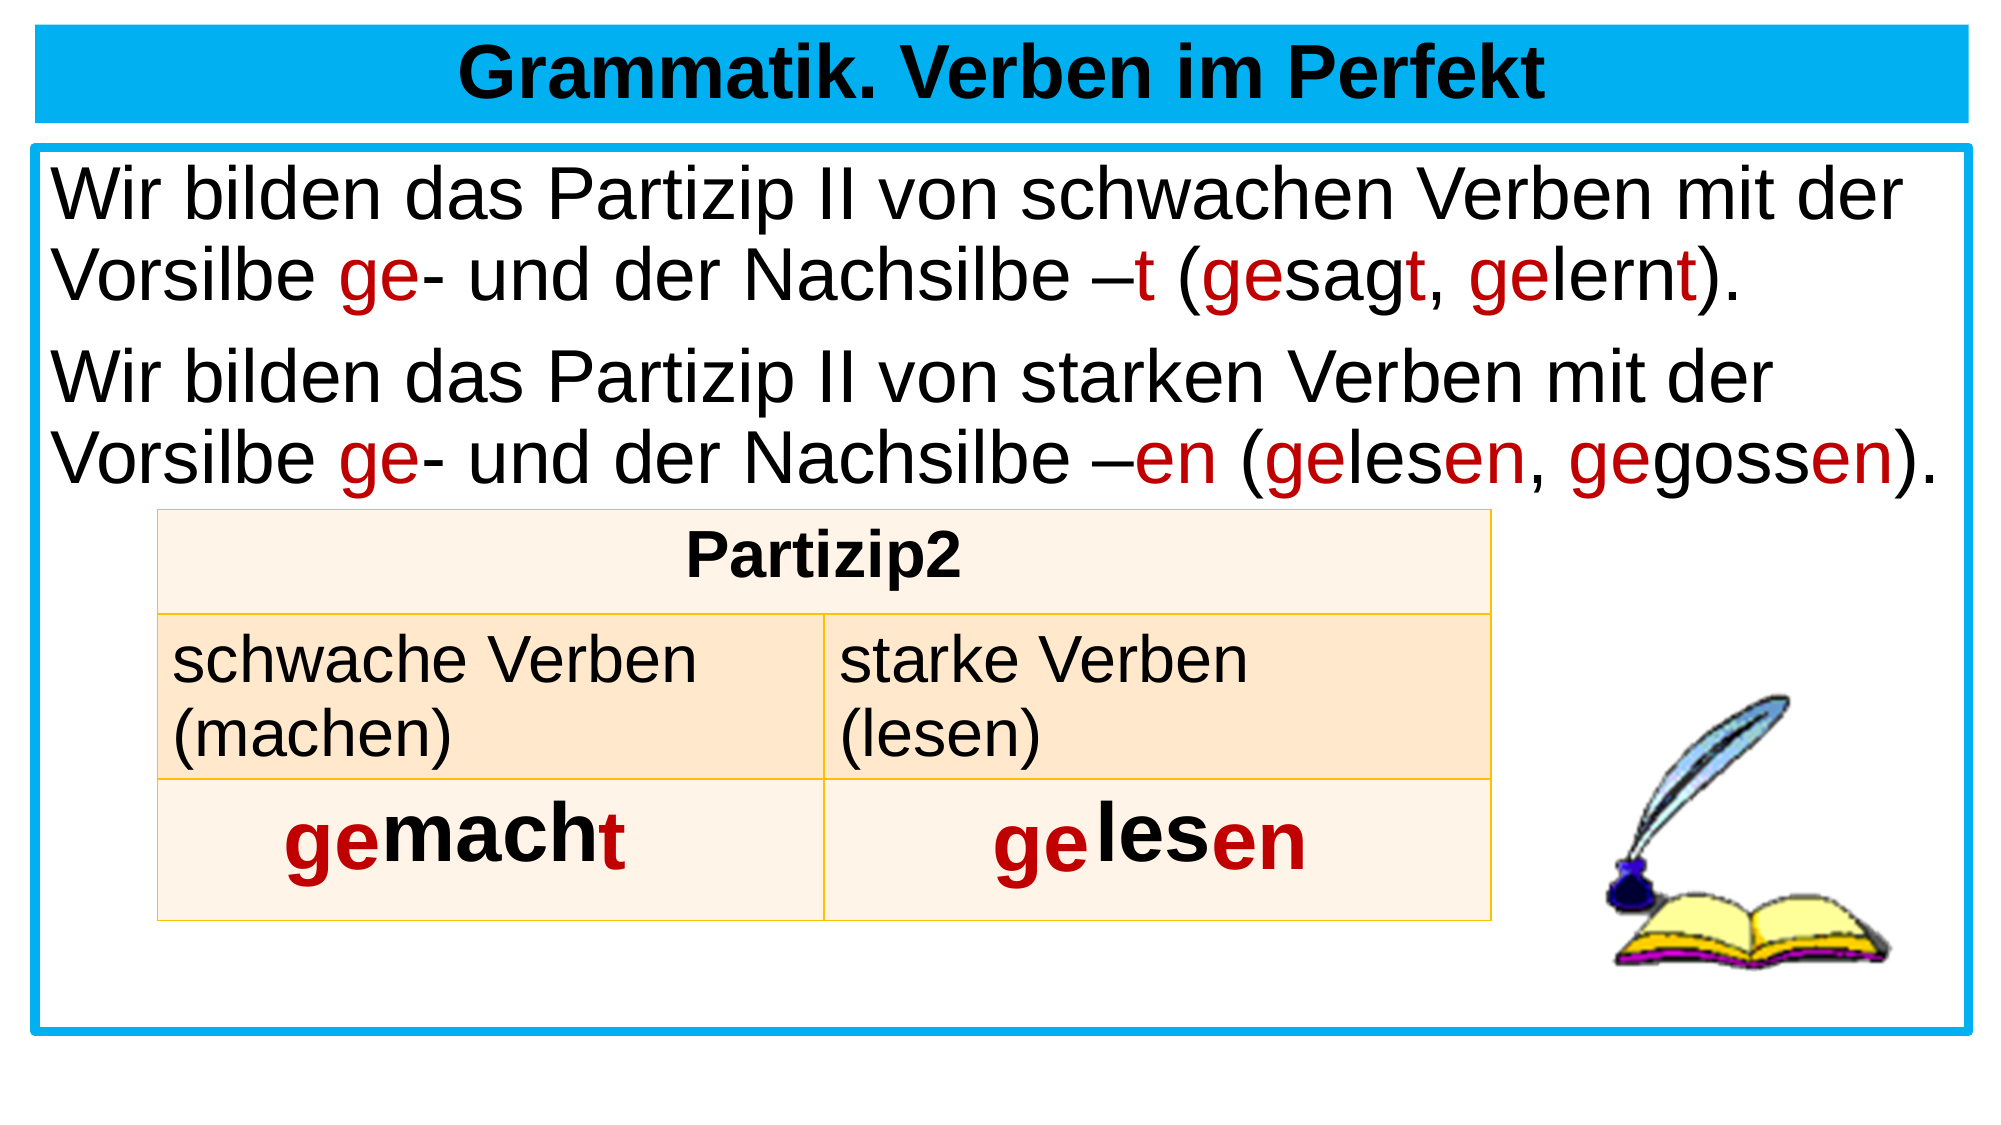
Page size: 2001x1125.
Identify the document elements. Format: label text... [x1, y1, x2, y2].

table_cell les [825, 780, 1490, 920]
text_box t [583, 778, 642, 894]
title Grammatik. Verben im Perfekt [35, 24, 1969, 124]
text_box ge [268, 778, 396, 894]
table_cell starke Verben (lesen) [825, 615, 1490, 778]
table_cell mach [158, 780, 823, 920]
table_header Partizip2 [158, 510, 1490, 613]
picture [1569, 643, 1917, 972]
text_box en [1196, 778, 1324, 894]
text_box ge [977, 780, 1105, 896]
subtitle Wir bilden das Partizip II von schwachen Verben mit der Vorsilbe ge- und der Nachsilbe –t (gesagt, gelernt). Wir bilden das Partizip II von starken Verben mit der Vorsilbe ge- und der Nachsilbe –en (gelesen, gegossen). [35, 147, 1969, 1032]
table_cell schwache Verben (machen) [158, 615, 823, 778]
